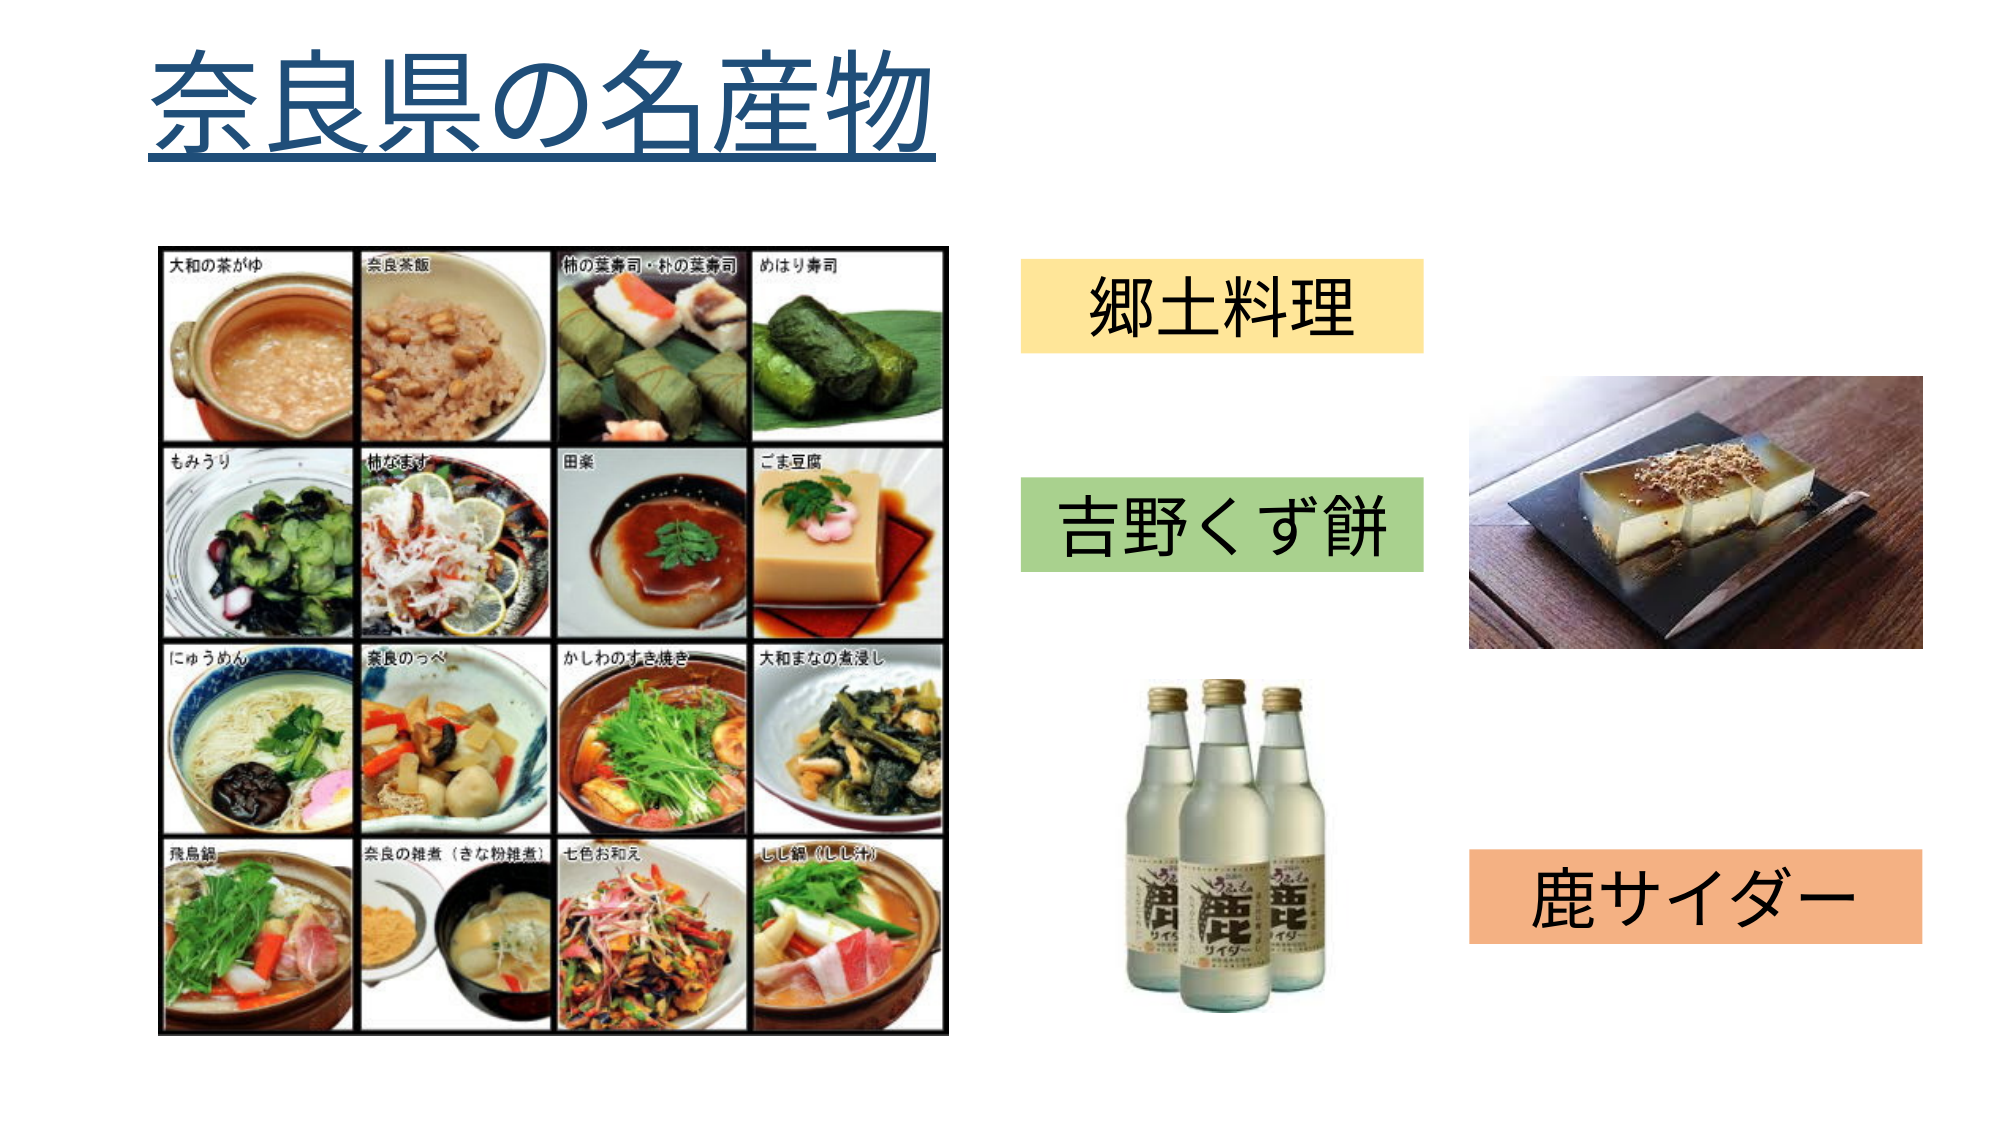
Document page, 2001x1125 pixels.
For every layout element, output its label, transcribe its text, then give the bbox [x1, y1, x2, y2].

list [158, 246, 949, 1036]
text_box 吉野くず餅 [1020, 477, 1424, 572]
title 奈良県の名産物 [133, 0, 1858, 218]
text_box 郷土料理 [1020, 258, 1424, 354]
picture [1469, 376, 1923, 649]
text_box 鹿サイダー [1469, 849, 1923, 944]
picture [1049, 679, 1419, 1013]
